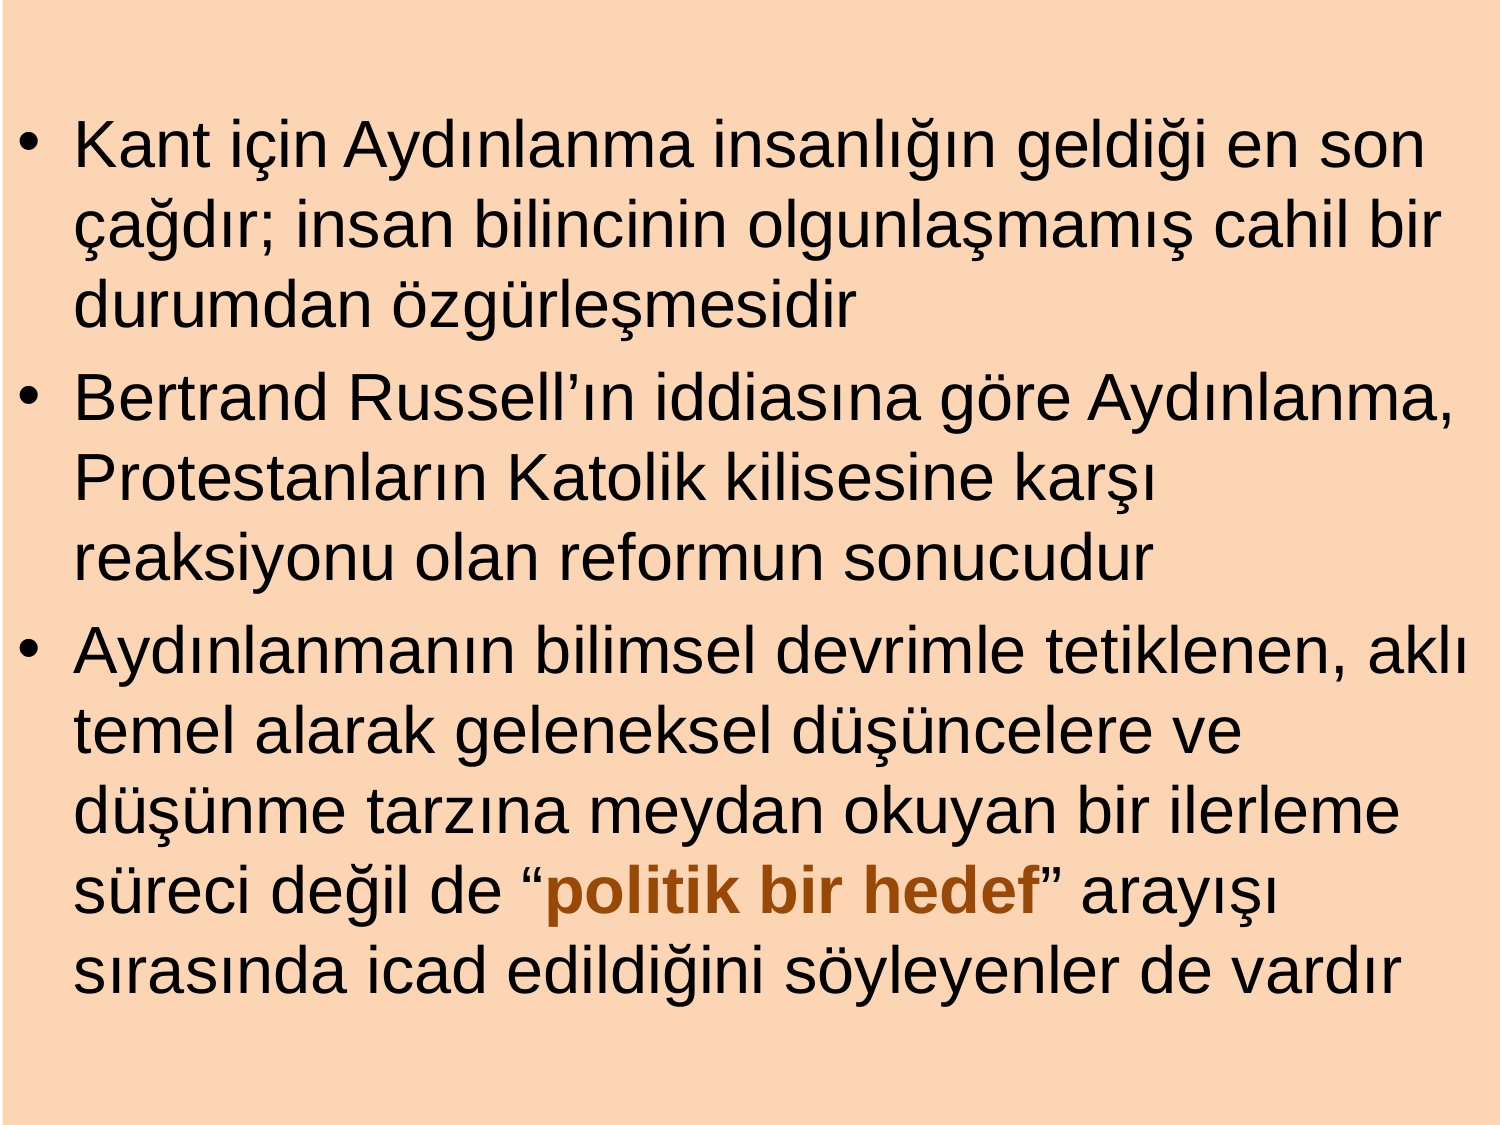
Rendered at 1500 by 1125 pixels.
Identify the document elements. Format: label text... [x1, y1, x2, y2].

list Kant için Aydınlanma insanlığın geldiği en son çağdır; insan bilincinin olgunlaşmamış cahil bir durumdan özgürleşmesidir Bertrand Russell’ın iddiasına göre Aydınlanma, Protestanların Katolik kilisesine karşı reaksiyonu olan reformun sonucudur Aydınlanmanın bilimsel devrimle tetiklenen, aklı temel alarak geleneksel düşüncelere ve düşünme tarzına meydan okuyan bir ilerleme süreci değil de “politik bir hedef” arayışı sırasında icad edildiğini söyleyenler de vardır [2, 0, 1500, 1125]
